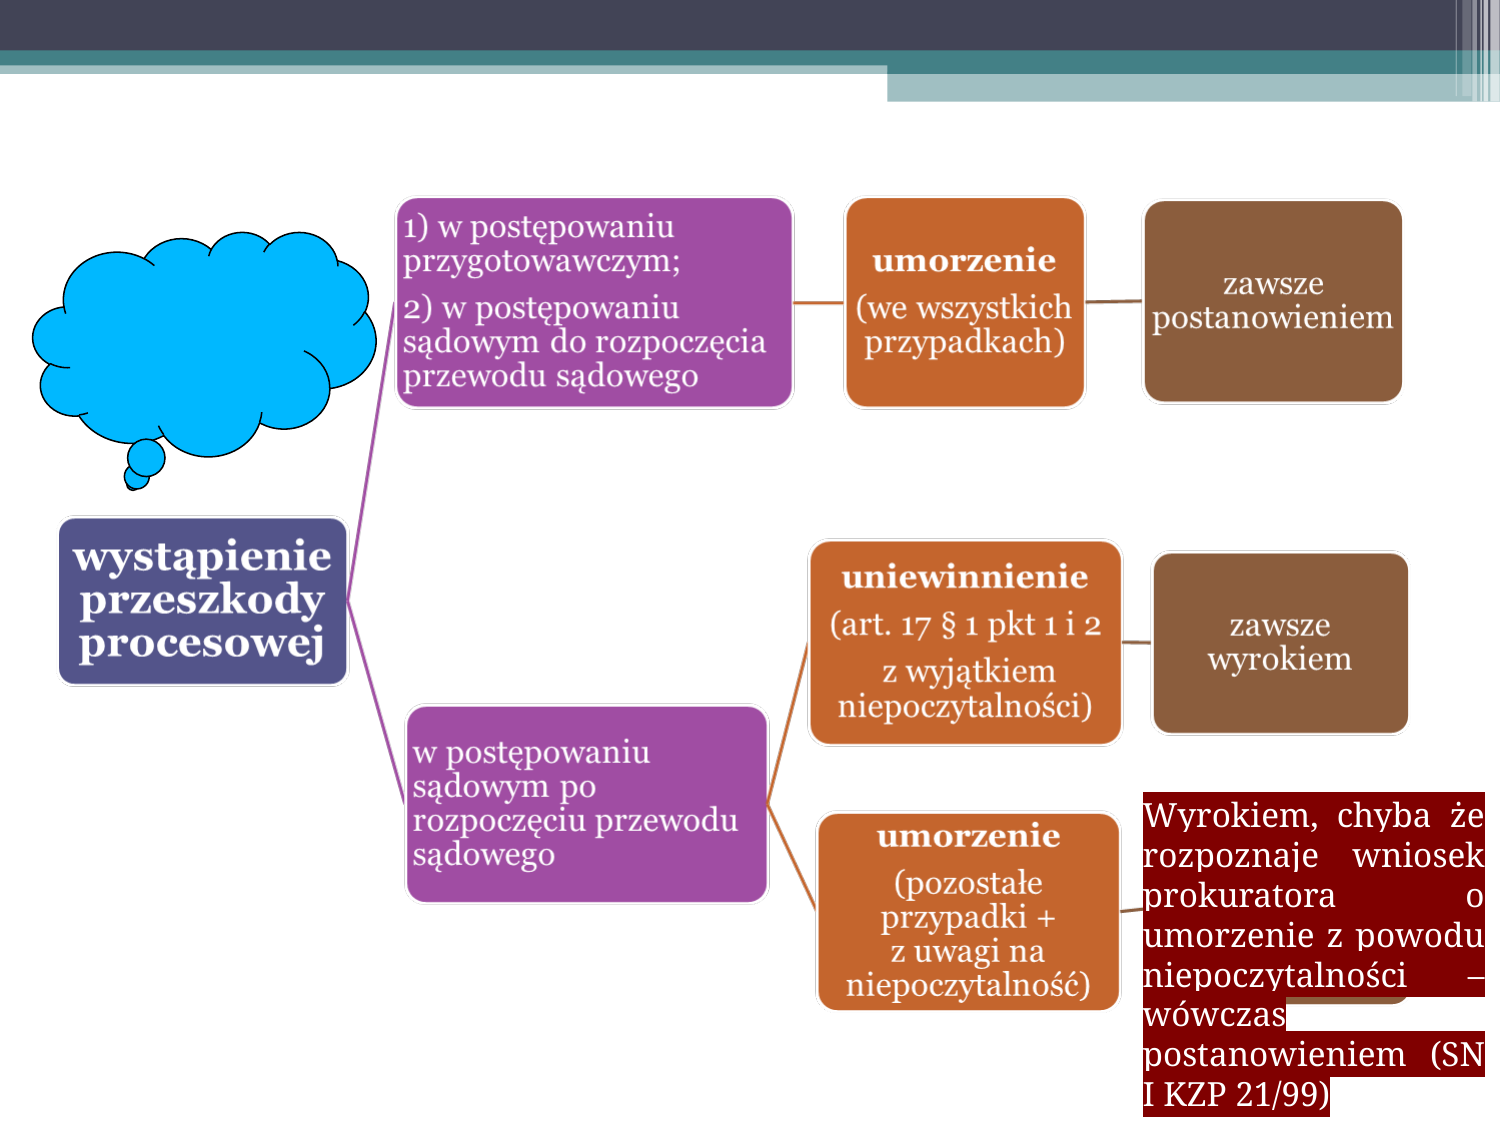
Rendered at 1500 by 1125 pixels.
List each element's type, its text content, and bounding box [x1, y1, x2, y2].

text_box Wyrokiem, chyba że rozpoznaje wniosek prokuratora o umorzenie z powodu niepoczytalności – wówczas postanowieniem (SN I KZP 21/99) [1128, 786, 1500, 1121]
picture [28, 78, 1425, 1022]
